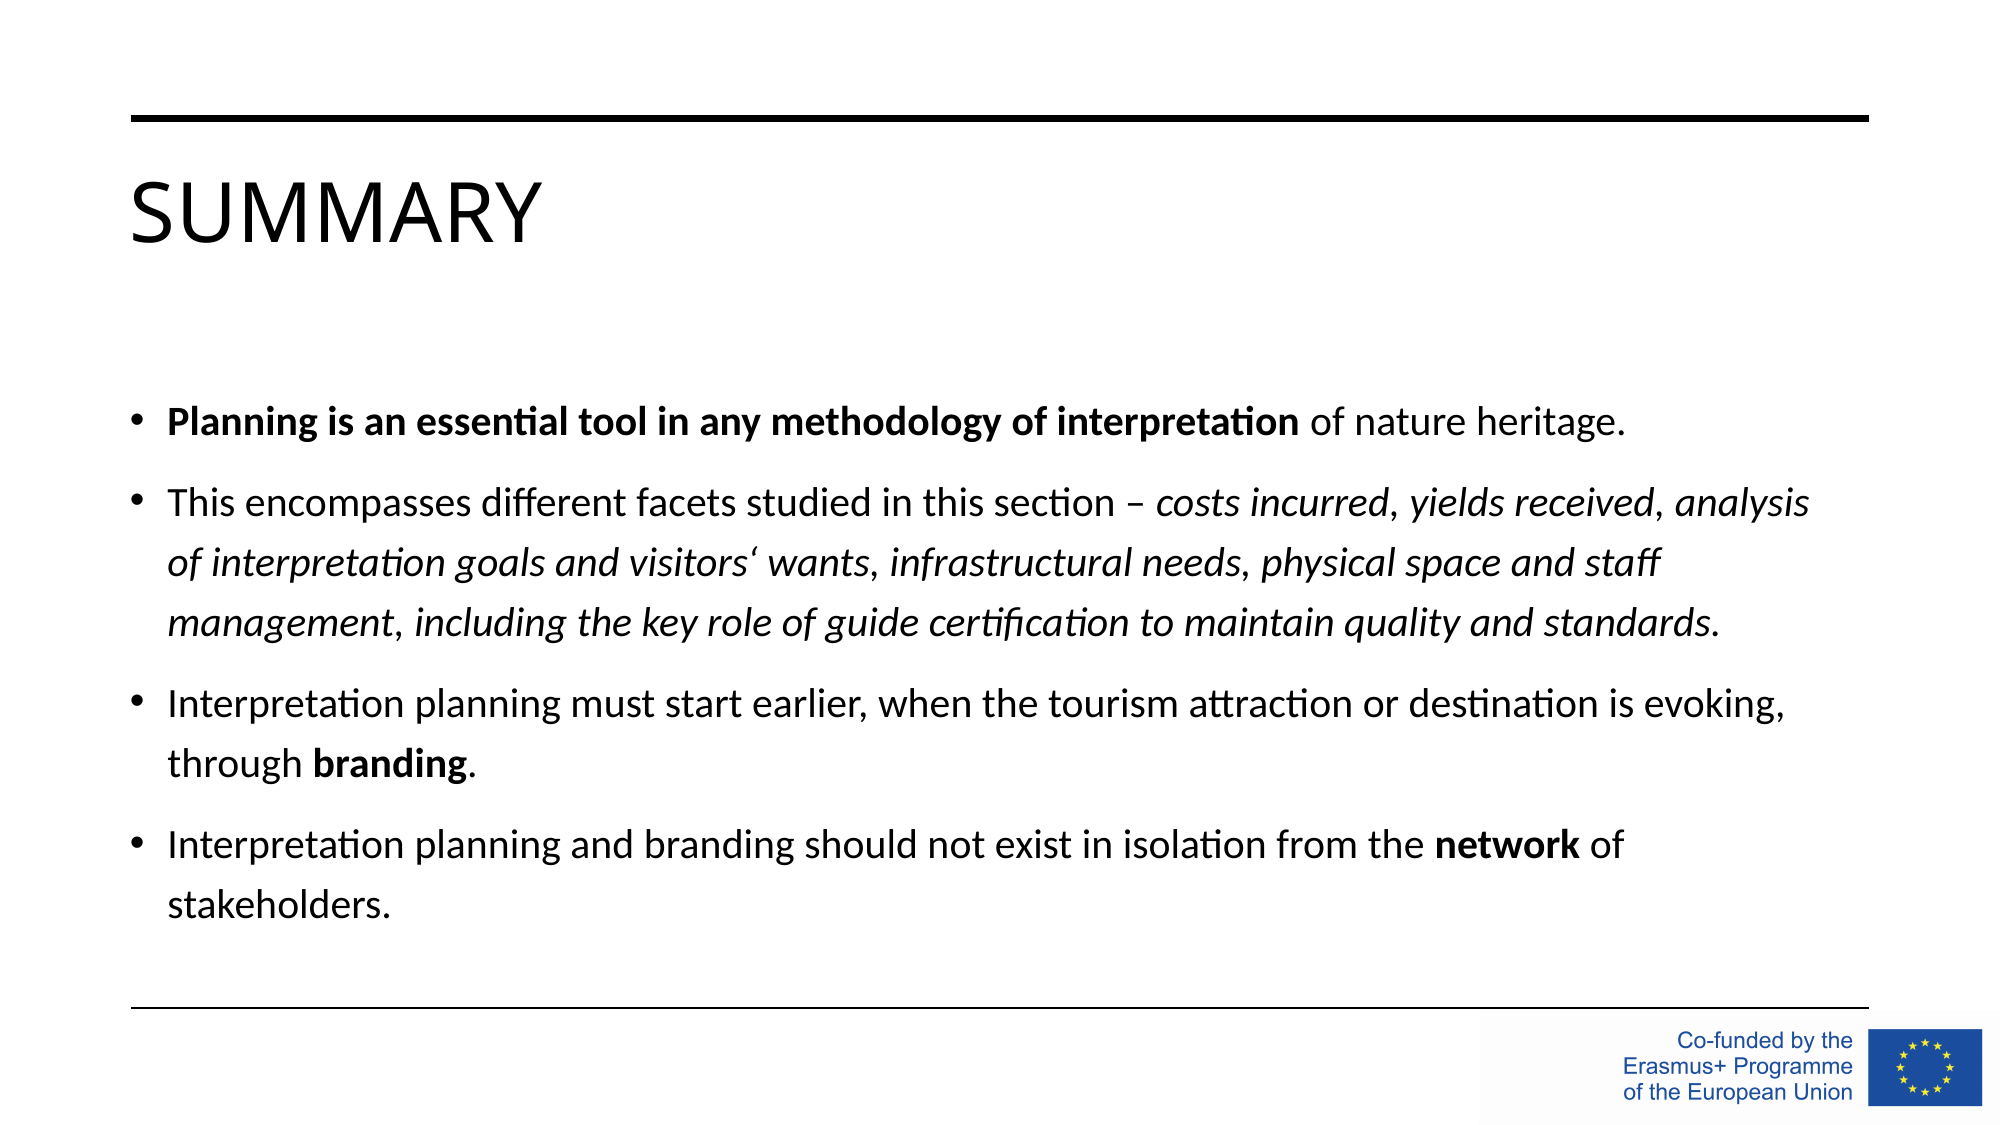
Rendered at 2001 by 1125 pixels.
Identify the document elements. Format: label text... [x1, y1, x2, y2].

picture [1478, 1010, 2000, 1125]
title summary [114, 151, 1869, 376]
list Planning is an essential tool in any methodology of interpretation of nature heritage. This encompasses different facets studied in this section – costs incurred, yields received, analysis of interpretation goals and visitors‘ wants, infrastructural needs, physical space and staff management, including the key role of guide certification to maintain quality and standards. Interpretation planning must start earlier, when the tourism attraction or destination is evoking, through branding. Interpretation planning and branding should not exist in isolation from the network of stakeholders. [114, 376, 1869, 973]
